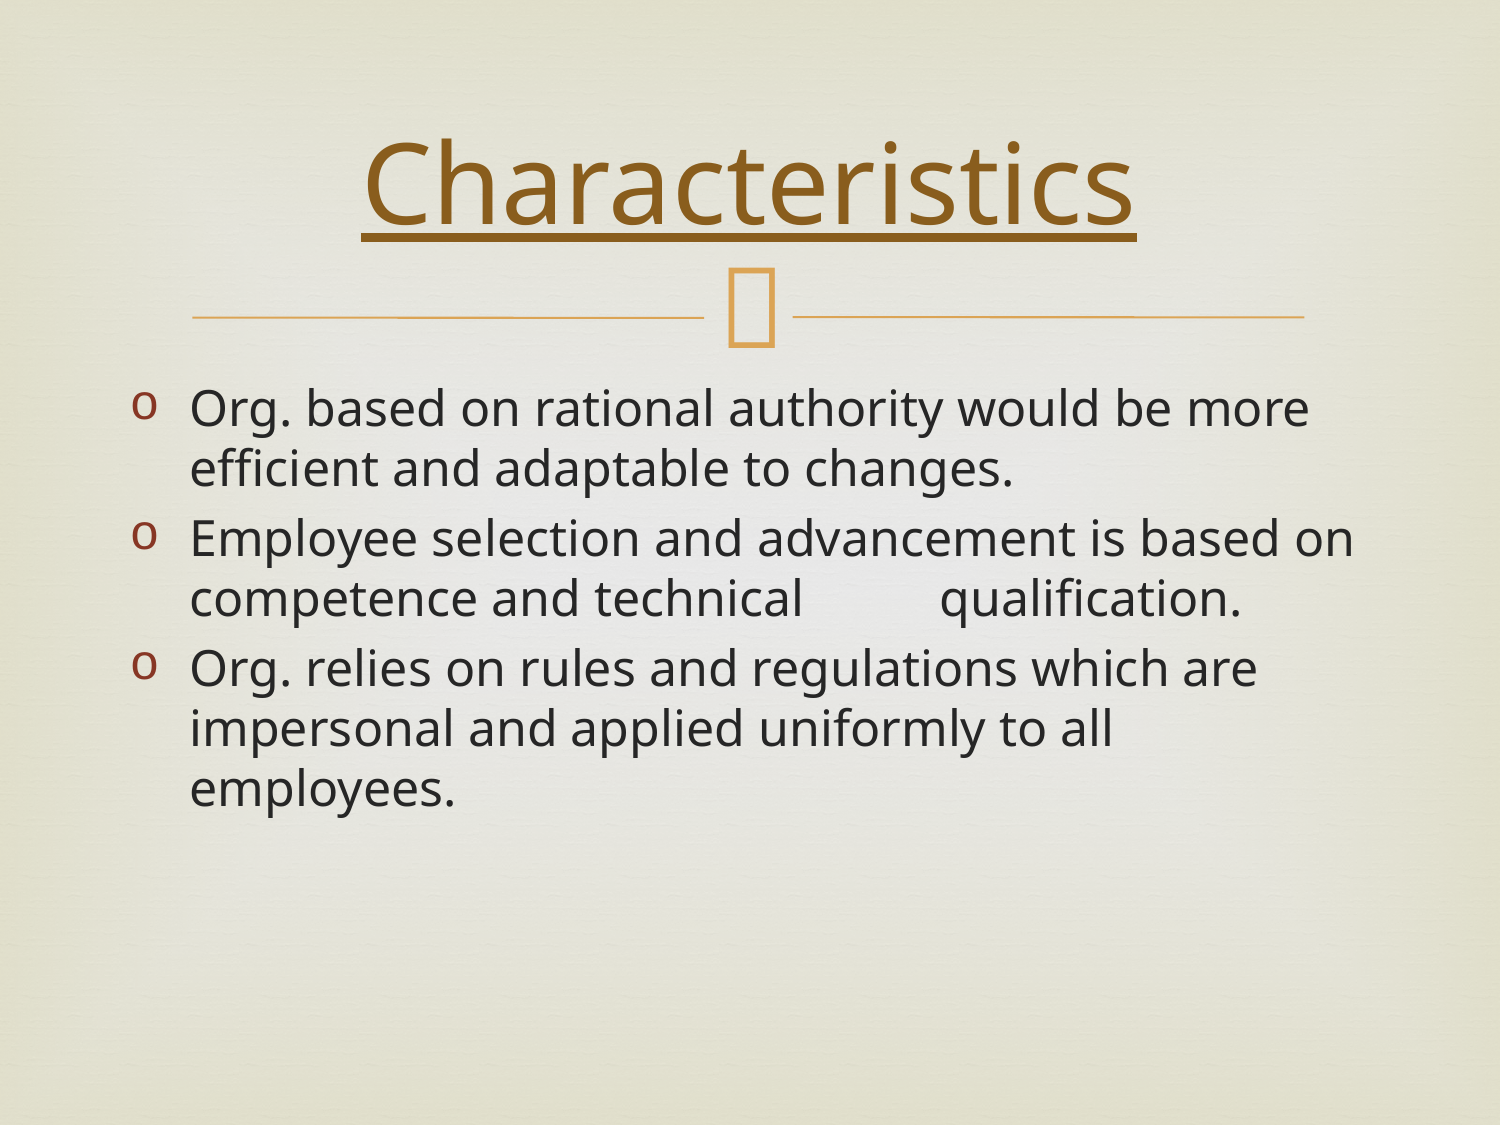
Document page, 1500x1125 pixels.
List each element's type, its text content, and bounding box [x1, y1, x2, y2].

list Org. based on rational authority would be more efficient and adaptable to changes. Employee selection and advancement is based on competence and technical qualification. Org. relies on rules and regulations which are impersonal and applied uniformly to all employees. [114, 368, 1386, 1005]
title Characteristics [112, 93, 1386, 267]
